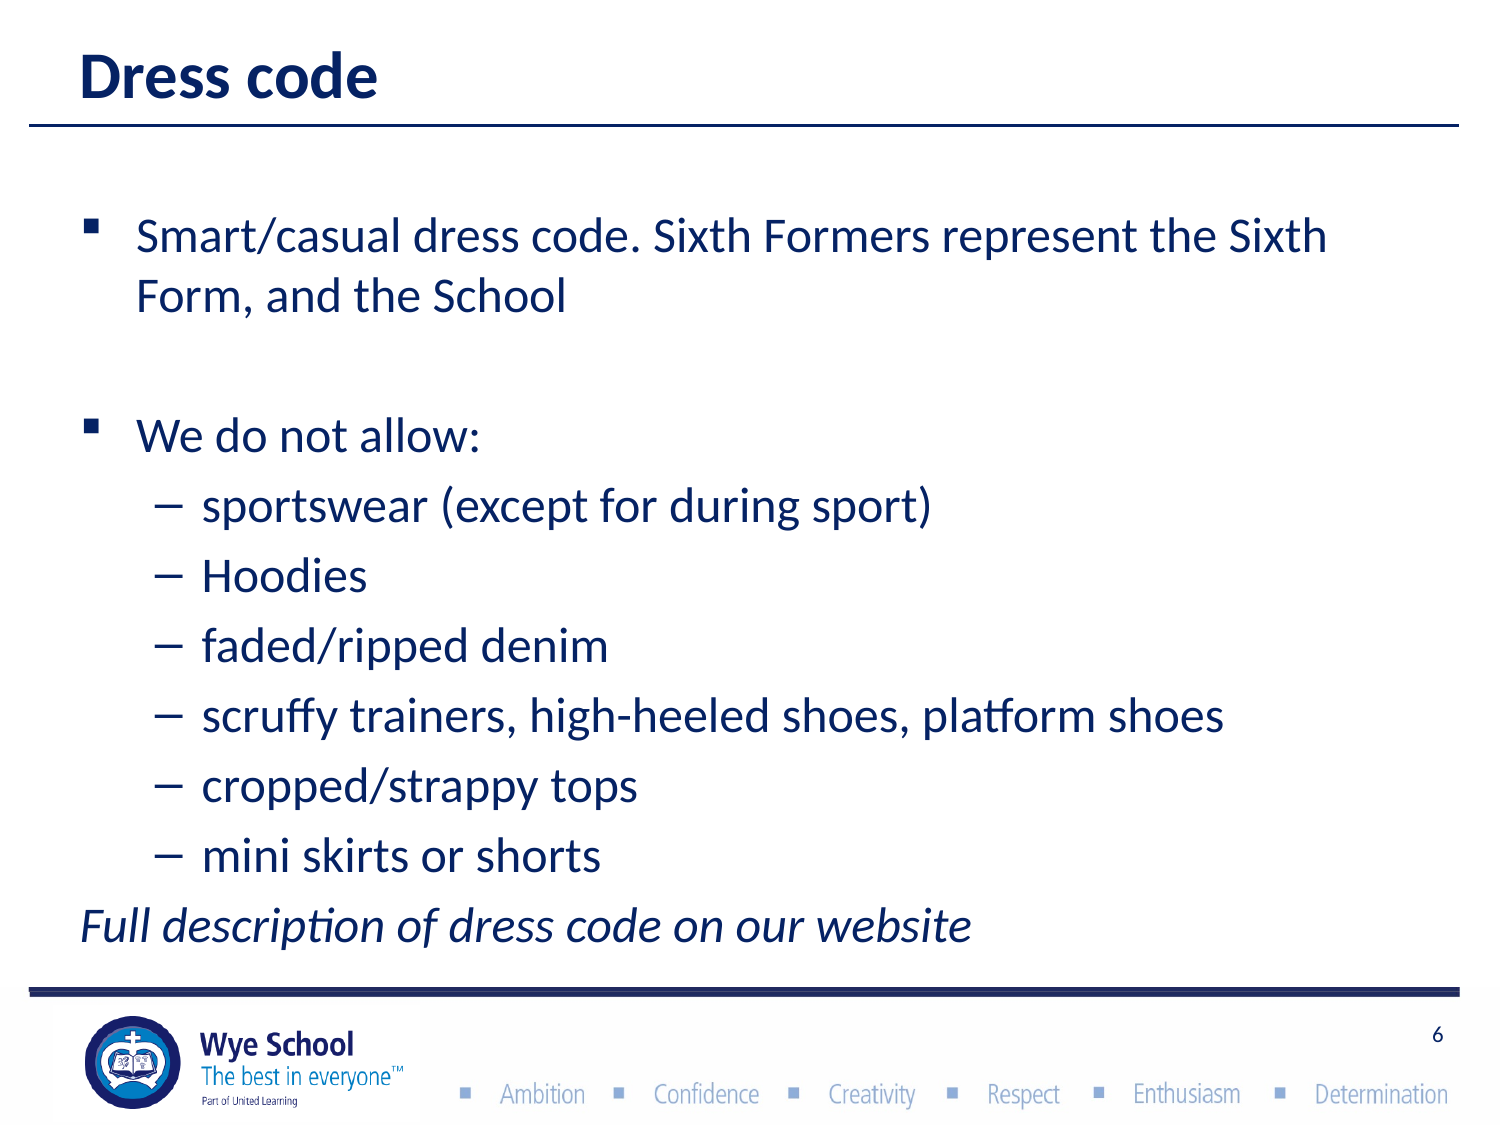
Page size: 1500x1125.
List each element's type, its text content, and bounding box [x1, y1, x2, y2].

slide_number 6 [1108, 1003, 1459, 1064]
picture [0, 987, 1500, 1125]
title Dress code [64, 31, 1424, 114]
list Smart/casual dress code. Sixth Formers represent the Sixth Form, and the School We do not allow: sportswear (except for during sport) Hoodies faded/ripped denim scruffy trainers, high-heeled shoes, platform shoes cropped/strappy tops mini skirts or shorts Full description of dress code on our website [64, 194, 1424, 1034]
